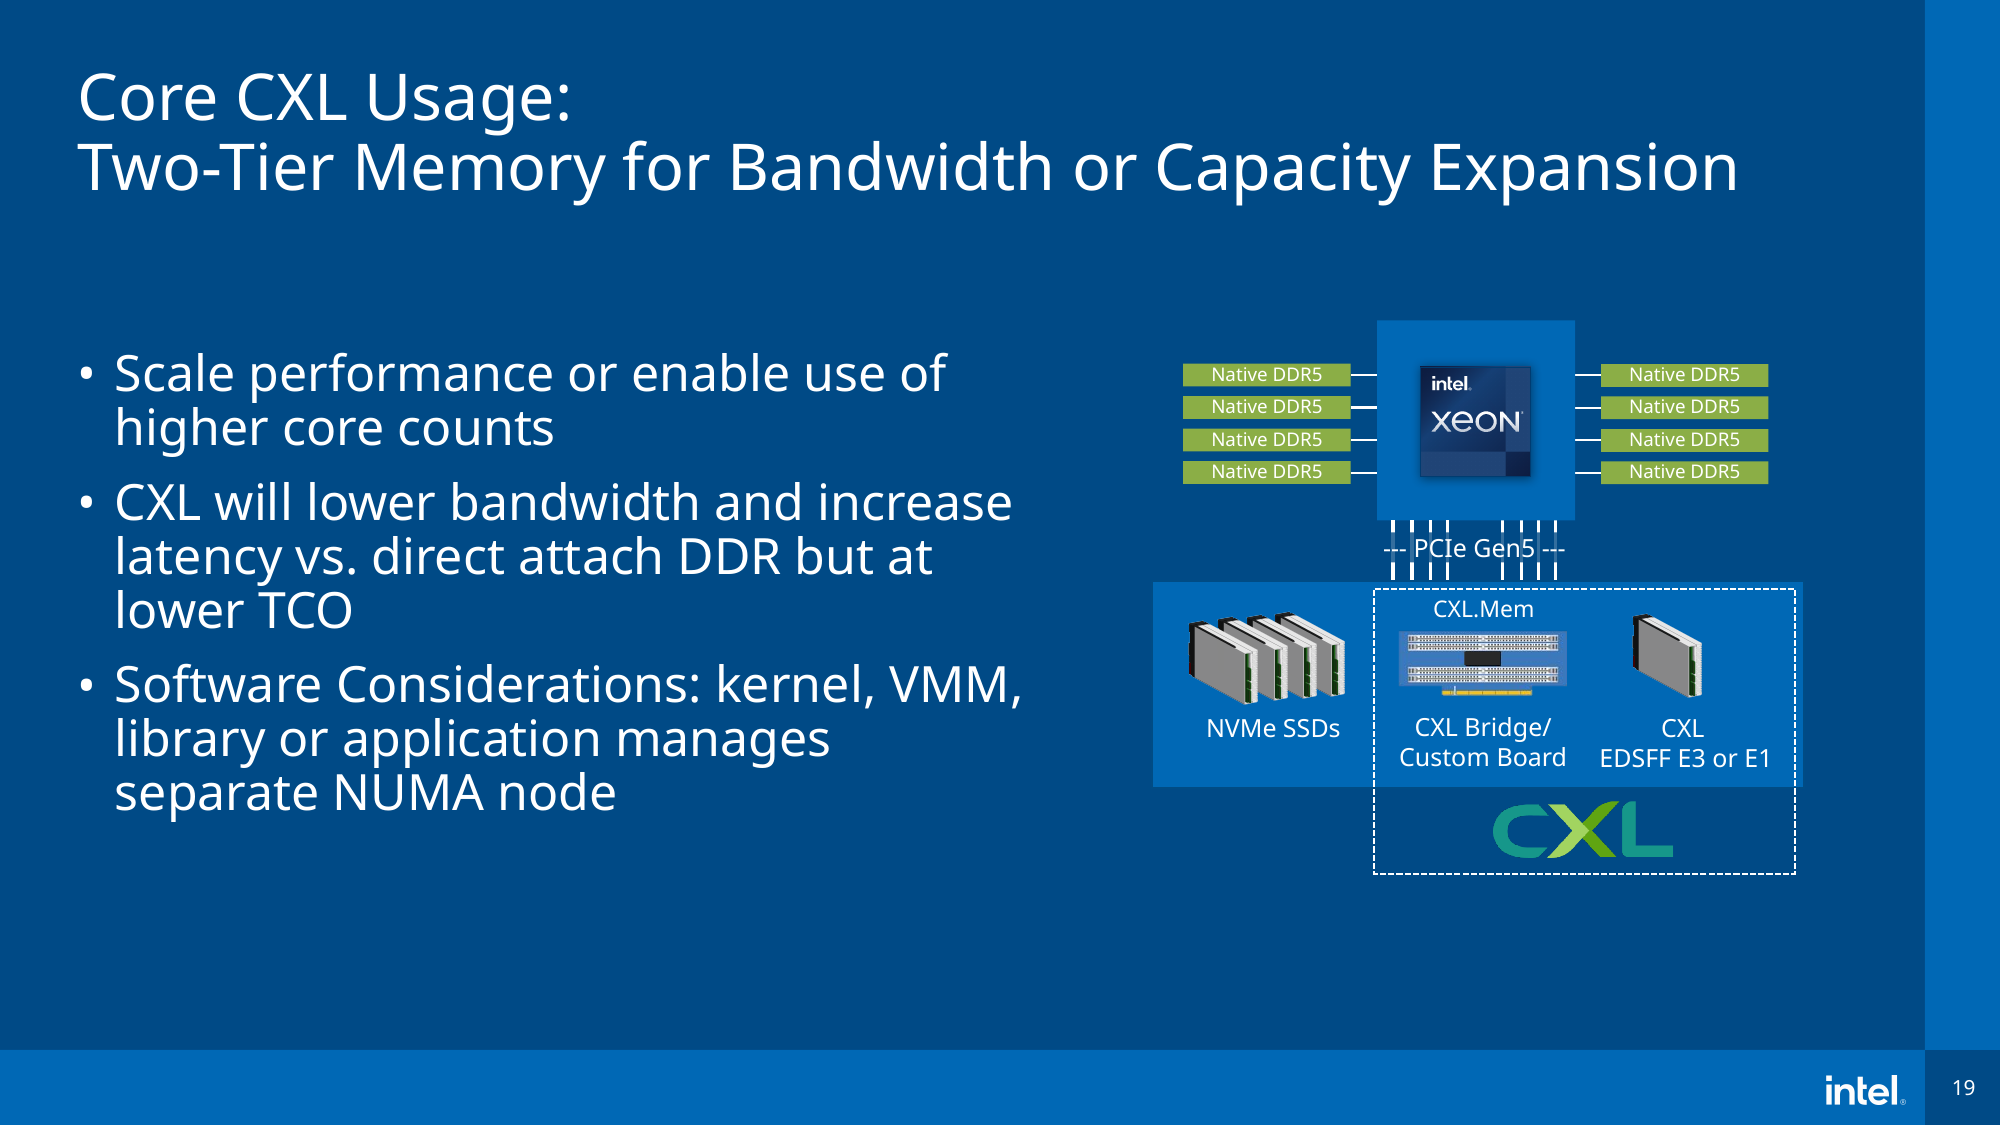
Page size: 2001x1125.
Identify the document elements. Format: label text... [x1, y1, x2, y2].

list Scale performance or enable use of higher core counts CXL will lower bandwidth and increase latency vs. direct attach DDR but at lower TCO Software Considerations: kernel, VMM, library or application manages separate NUMA node [62, 340, 1040, 1014]
title Core CXL Usage: Two-Tier Memory for Bandwidth or Capacity Expansion [62, 36, 1863, 234]
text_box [1151, 320, 1805, 874]
